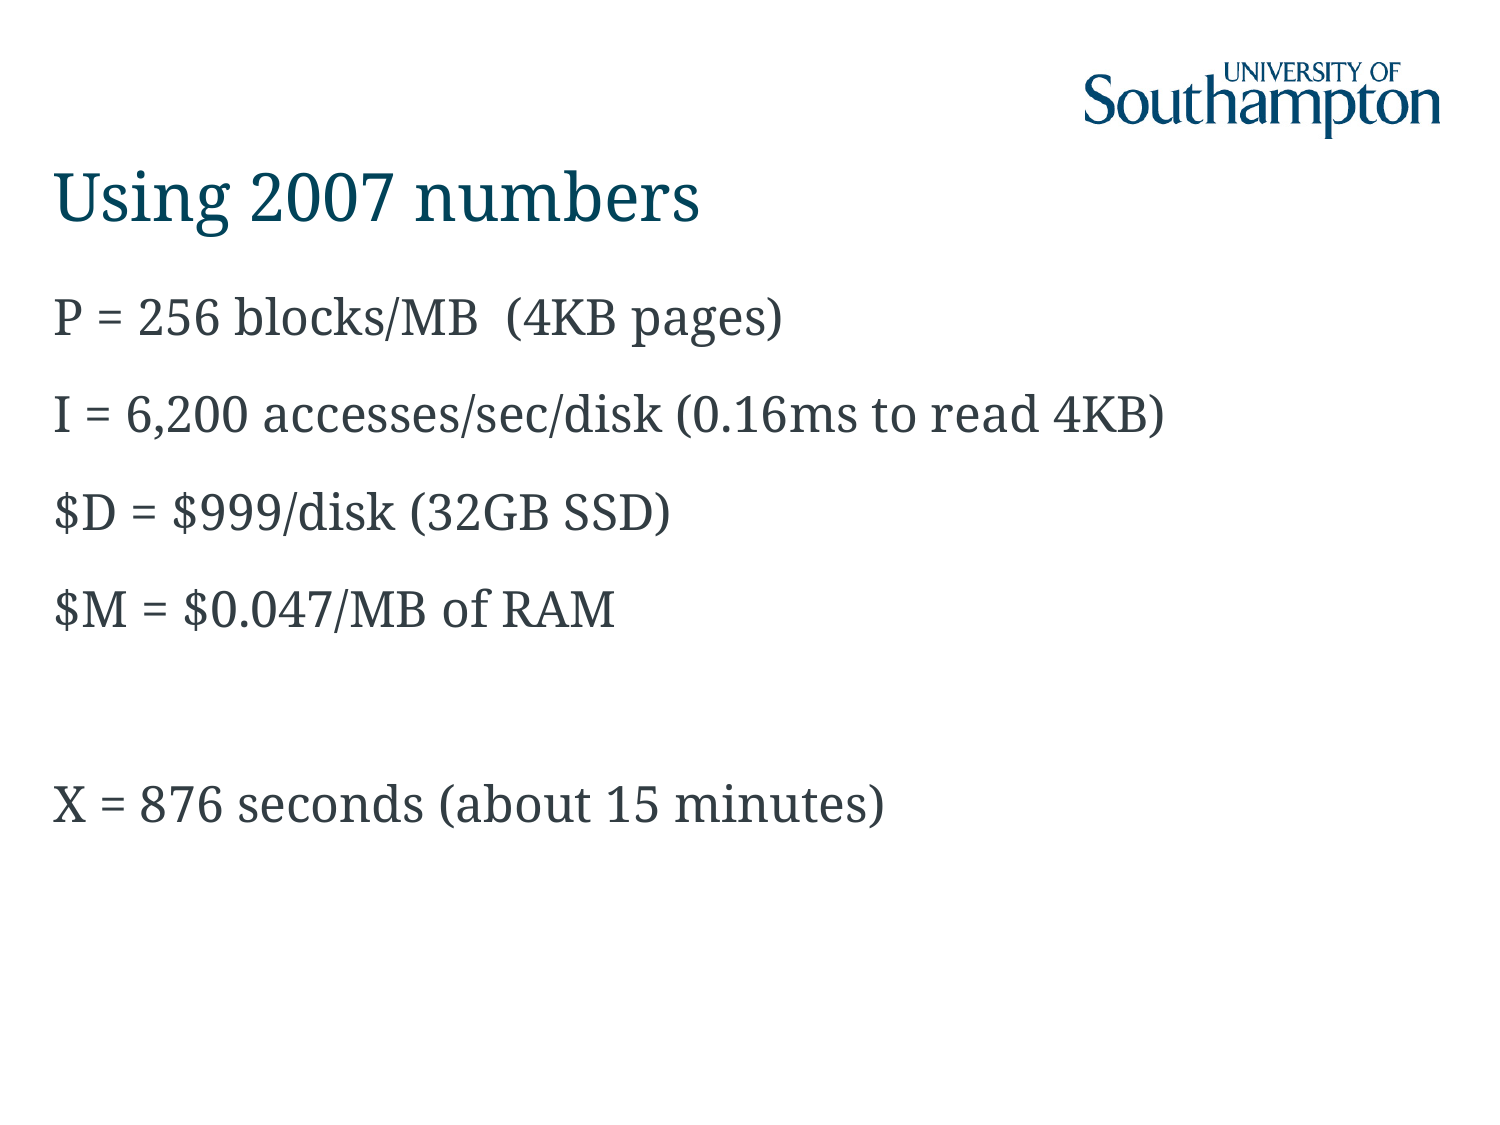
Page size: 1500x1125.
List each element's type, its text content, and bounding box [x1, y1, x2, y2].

title Using 2007 numbers [52, 147, 1448, 255]
list P = 256 blocks/MB (4KB pages) I = 6,200 accesses/sec/disk (0.16ms to read 4KB) $D = $999/disk (32GB SSD) $M = $0.047/MB of RAM X = 876 seconds (about 15 minutes) [52, 277, 1448, 1011]
picture [1085, 62, 1440, 139]
